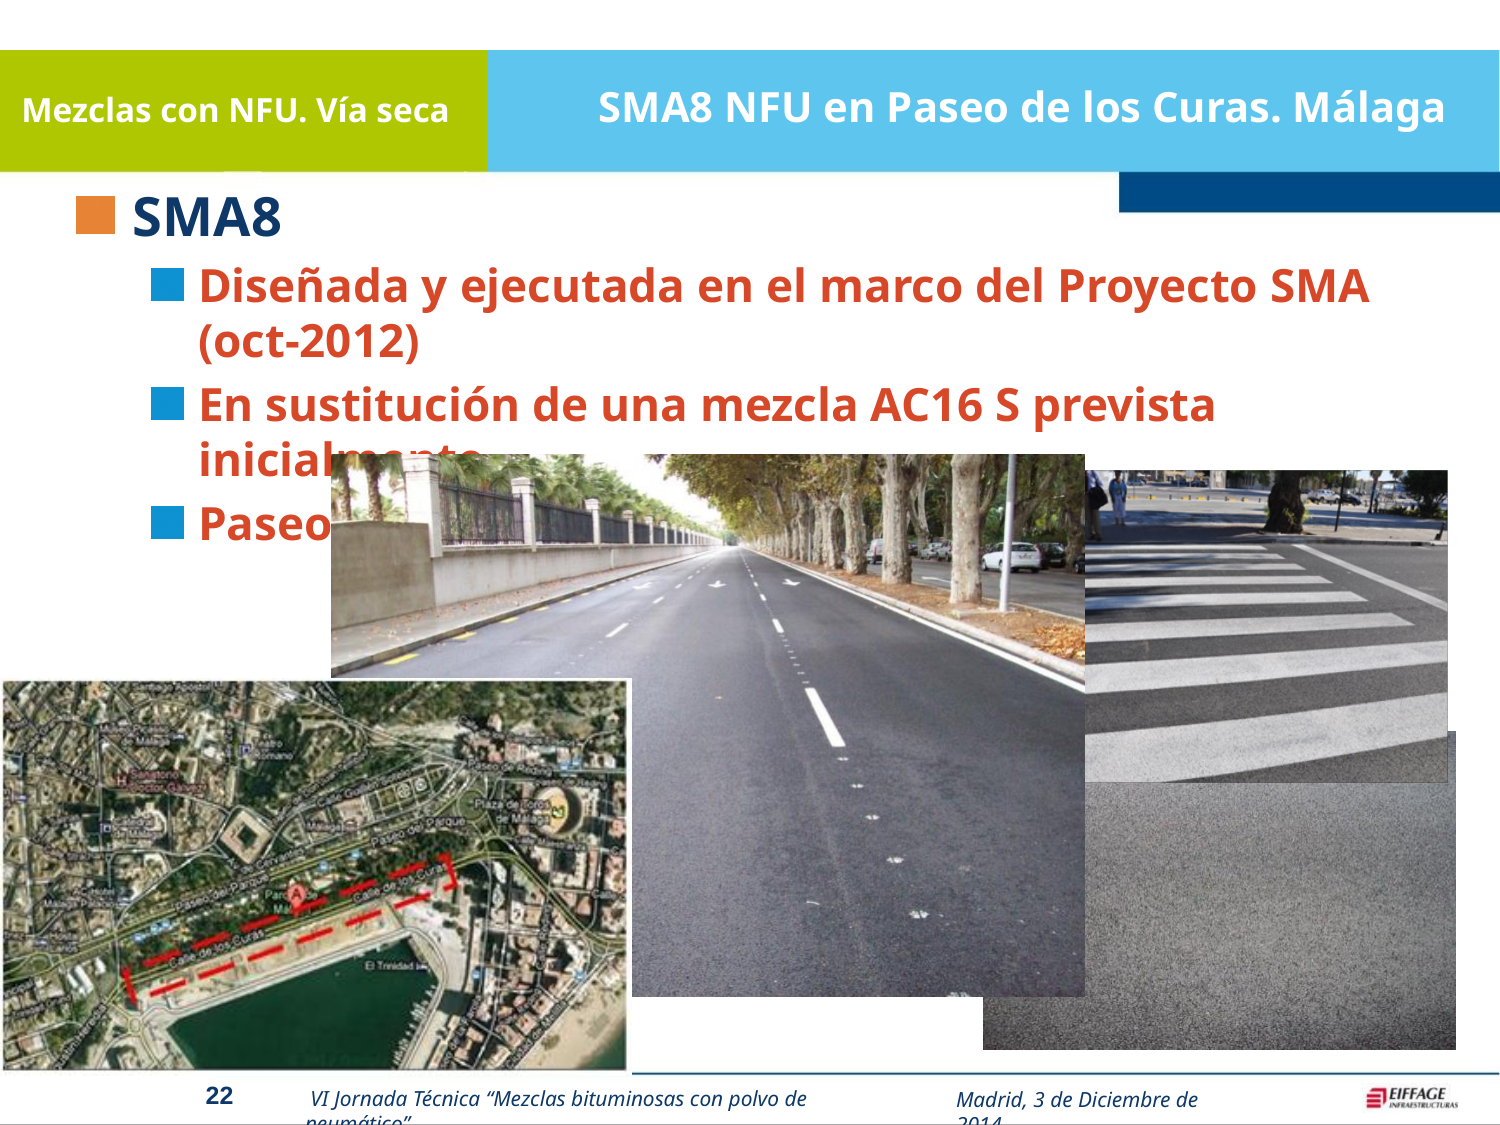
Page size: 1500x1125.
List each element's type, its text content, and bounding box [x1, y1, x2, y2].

list SMA8 Diseñada y ejecutada en el marco del Proyecto SMA (oct-2012) En sustitución de una mezcla AC16 S prevista inicialmente Paseo de los Curas. Málaga (Gerencia de Urbanismo) [60, 174, 1429, 676]
picture [76, 196, 115, 234]
text_box [73, 1007, 1277, 1125]
title SMA8 NFU en Paseo de los Curas. Málaga [187, 24, 1463, 188]
picture [0, 171, 1500, 1125]
